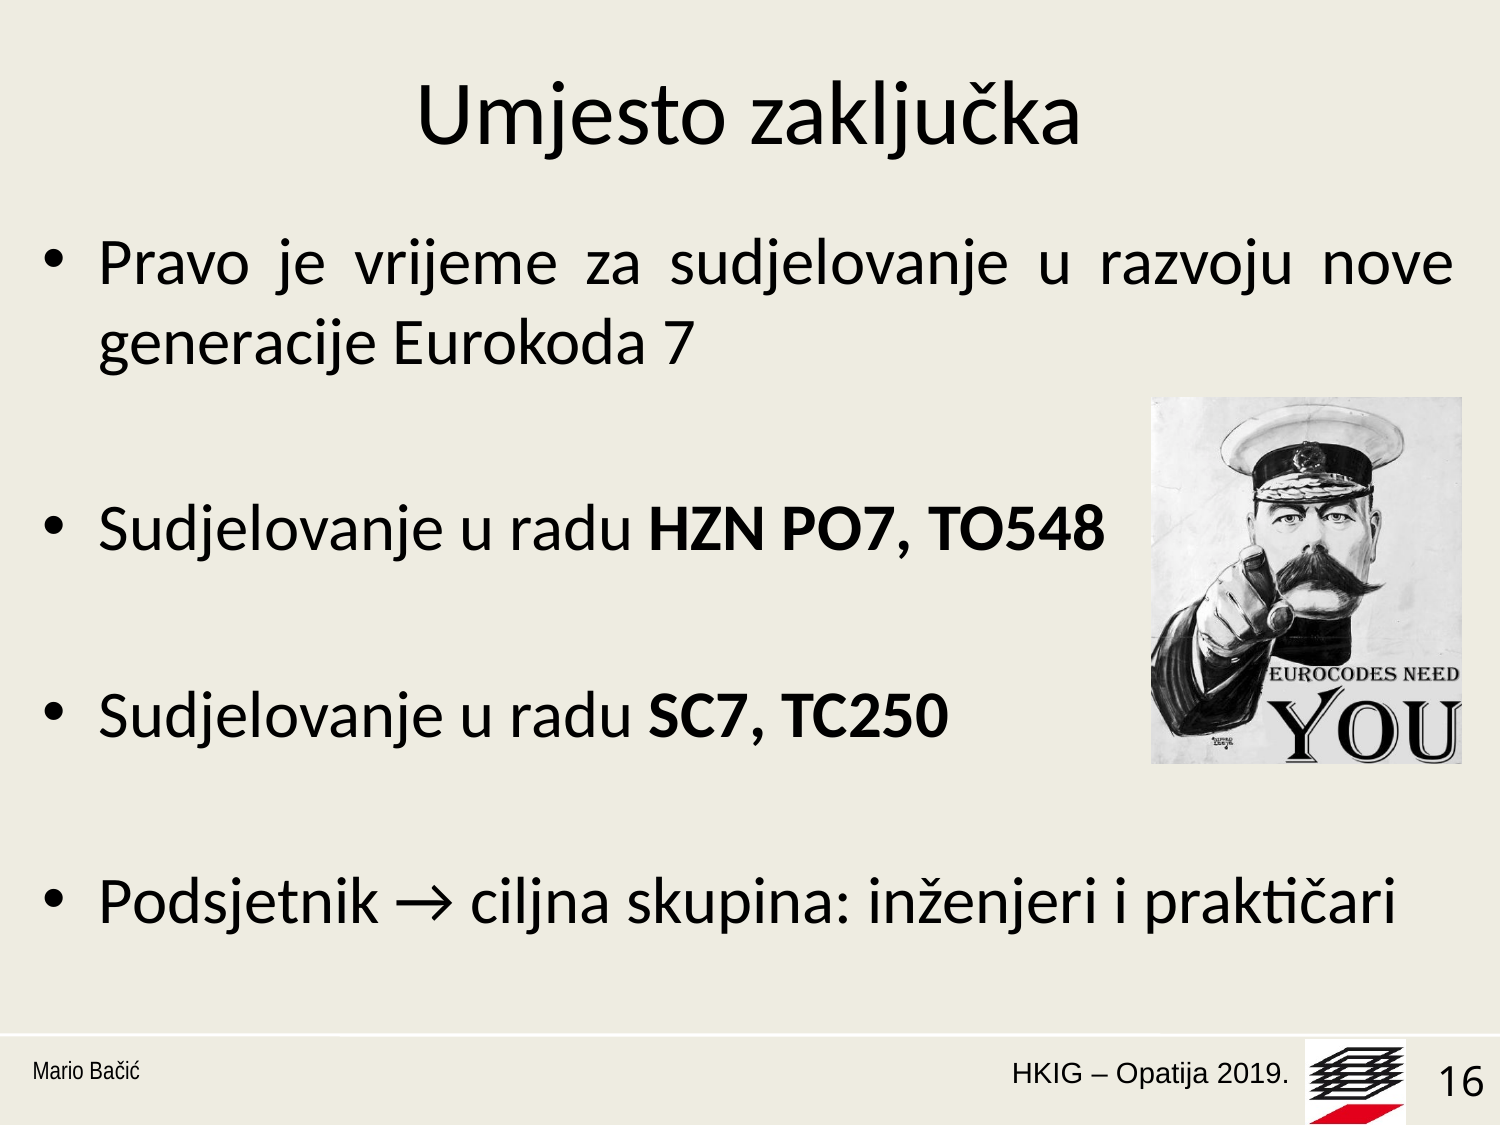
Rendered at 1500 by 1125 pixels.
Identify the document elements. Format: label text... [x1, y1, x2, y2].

picture [1305, 1039, 1406, 1125]
title Umjesto zaključka [584, 45, 1425, 210]
slide_number Mario Bačić [17, 1046, 999, 1125]
text_box [25, 0, 584, 345]
slide_number 16 [1316, 1046, 1500, 1125]
picture [1151, 397, 1463, 765]
list Pravo je vrijeme za sudjelovanje u razvoju nove generacije Eurokoda 7 Sudjelovanje u radu HZN PO7, TO548 Sudjelovanje u radu SC7, TC250 Podsjetnik → ciljna skupina: inženjeri i praktičari [27, 210, 1471, 953]
